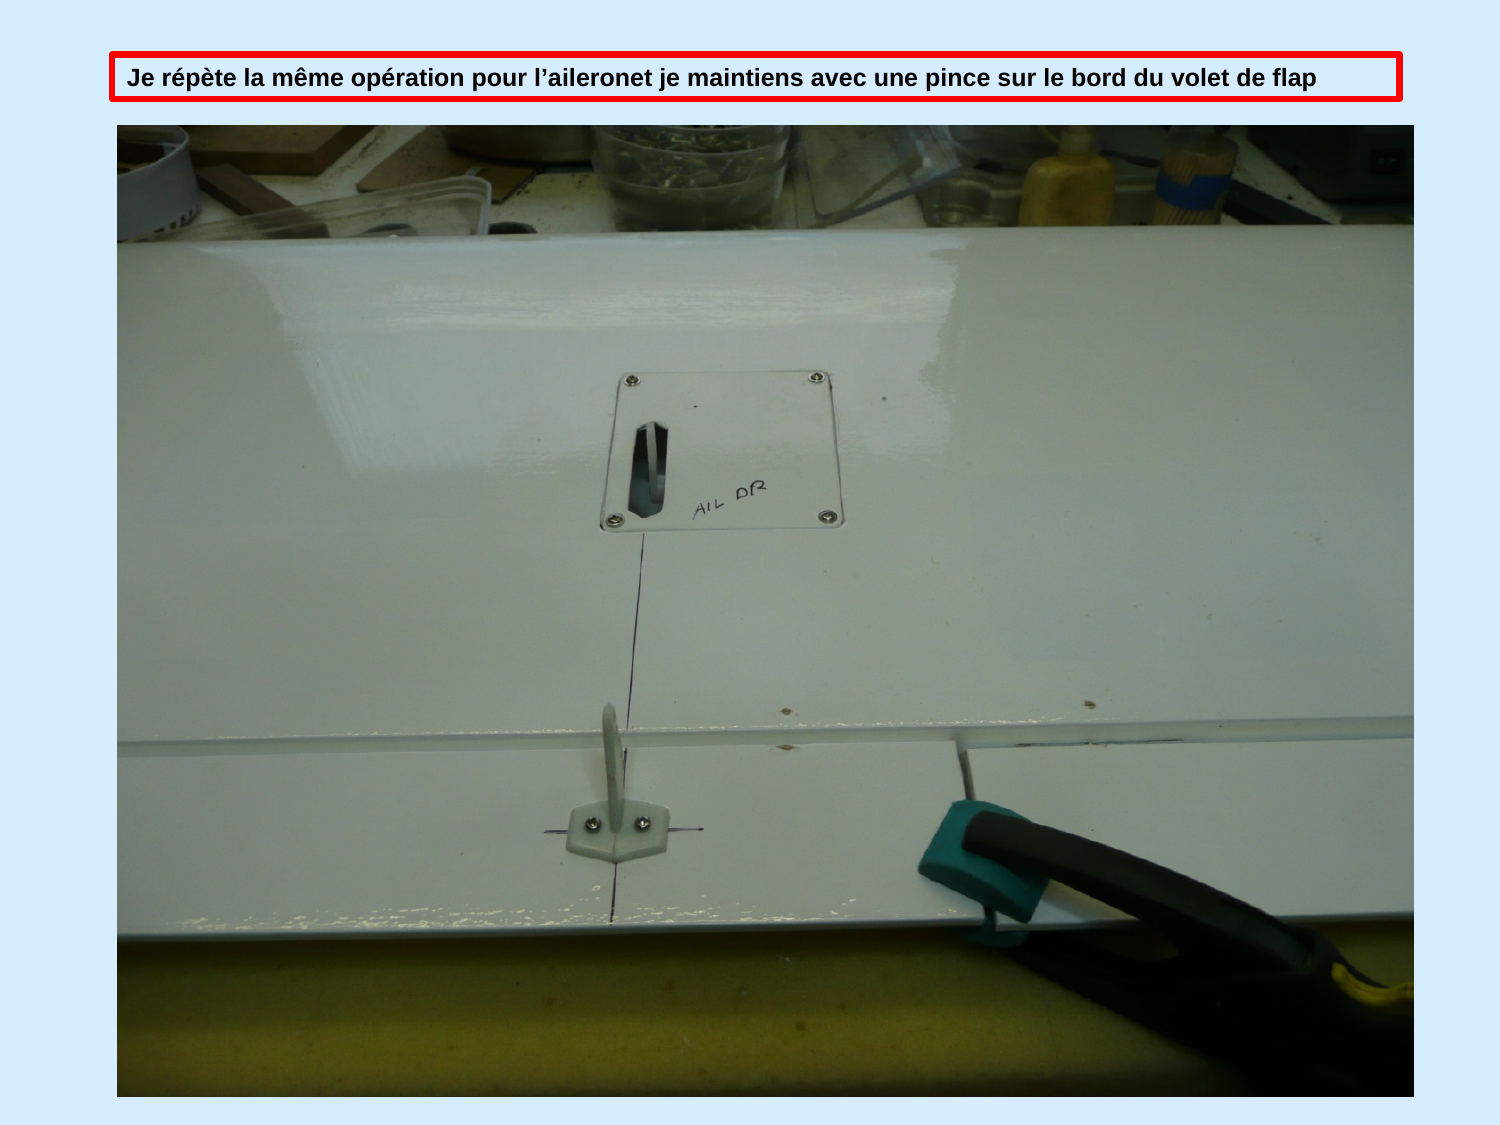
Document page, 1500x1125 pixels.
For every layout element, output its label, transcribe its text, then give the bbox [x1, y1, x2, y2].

text_box Je répète la même opération pour l’aileronet je maintiens avec une pince sur le bord du volet de flap [112, 54, 1400, 100]
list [117, 125, 1414, 1098]
